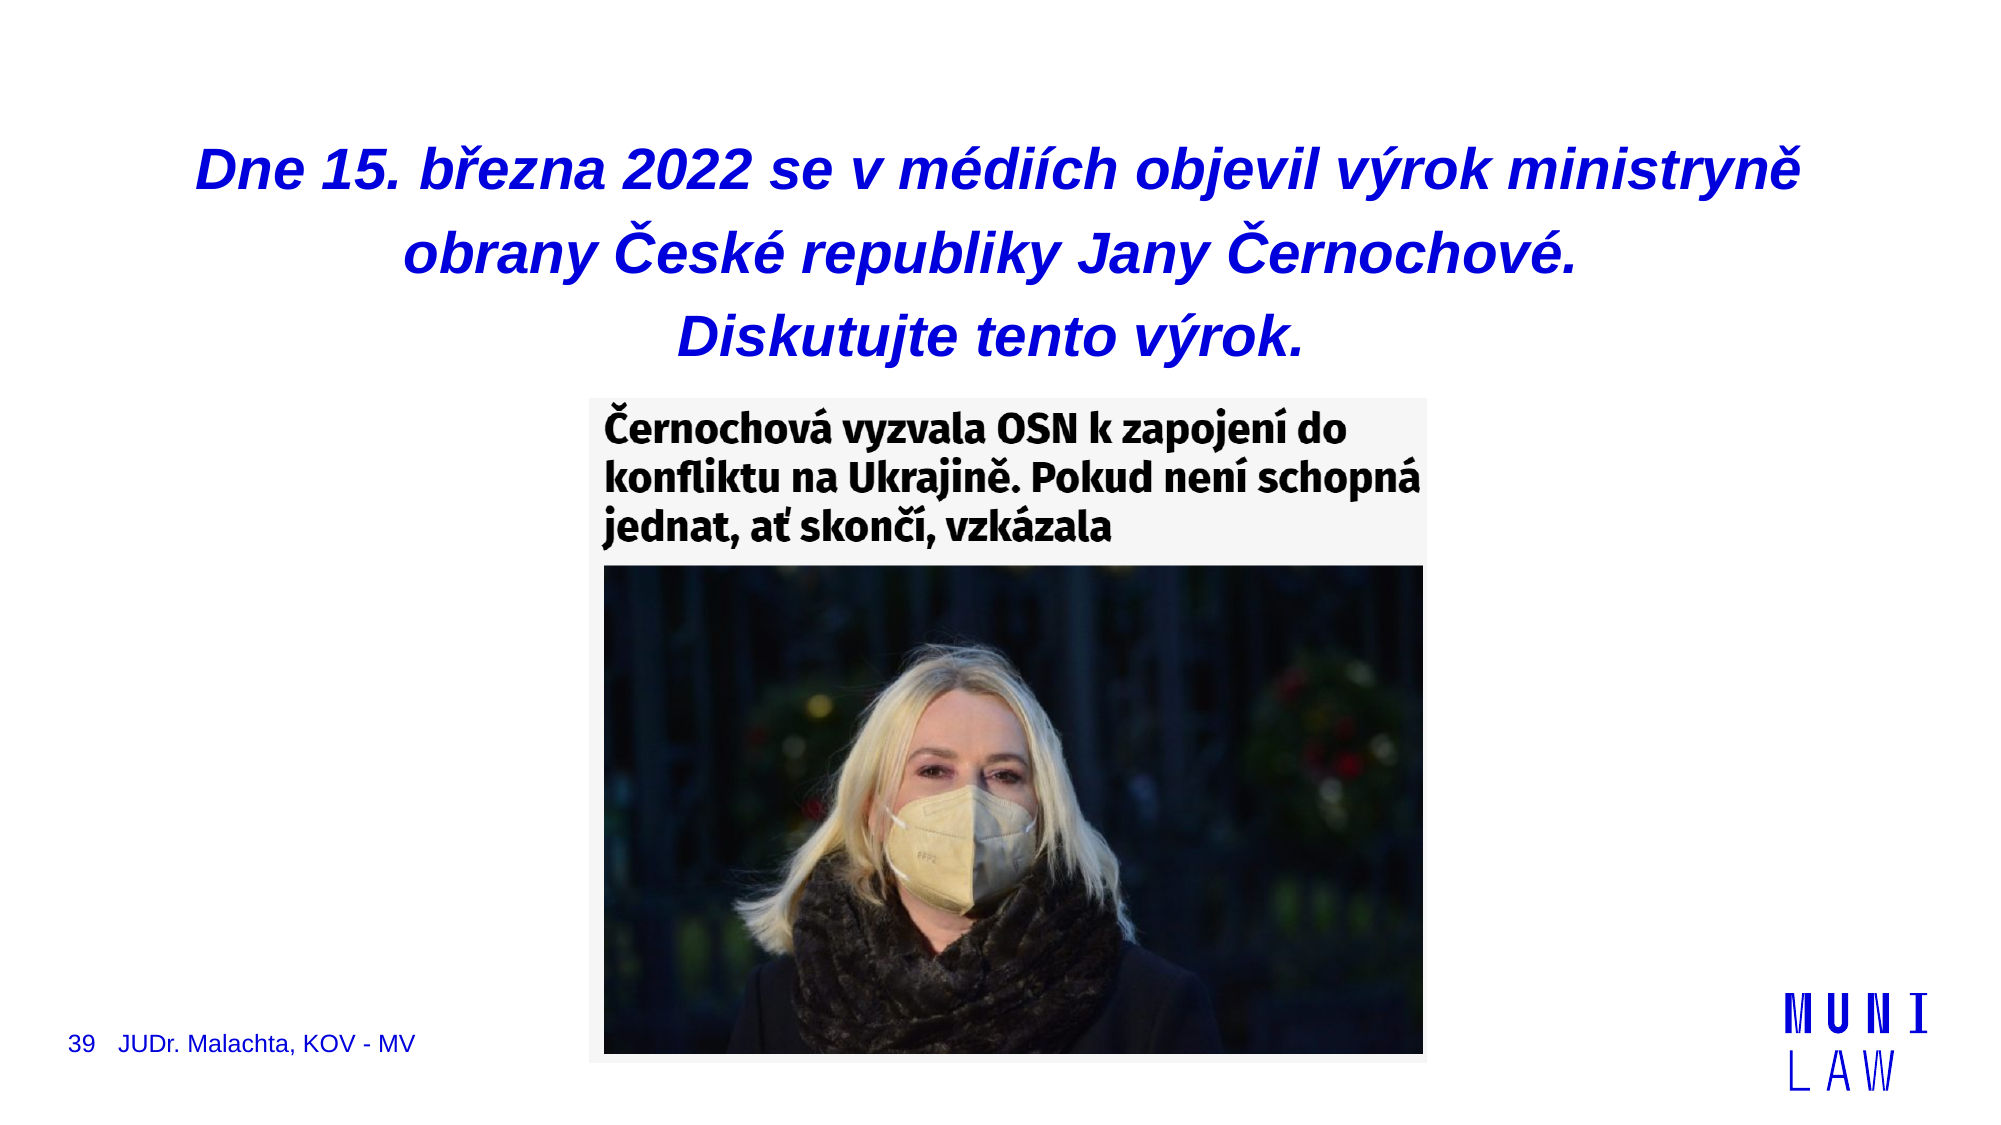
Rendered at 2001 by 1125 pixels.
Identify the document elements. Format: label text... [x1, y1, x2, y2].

picture [589, 398, 1427, 1064]
slide_number 39 [67, 1021, 110, 1063]
title Dne 15. března 2022 se v médiích objevil výrok ministryně obrany České republiky Jany Černochové. Diskutujte tento výrok. [118, 118, 1883, 193]
footer JUDr. Malachta, KOV - MV [118, 1021, 584, 1063]
